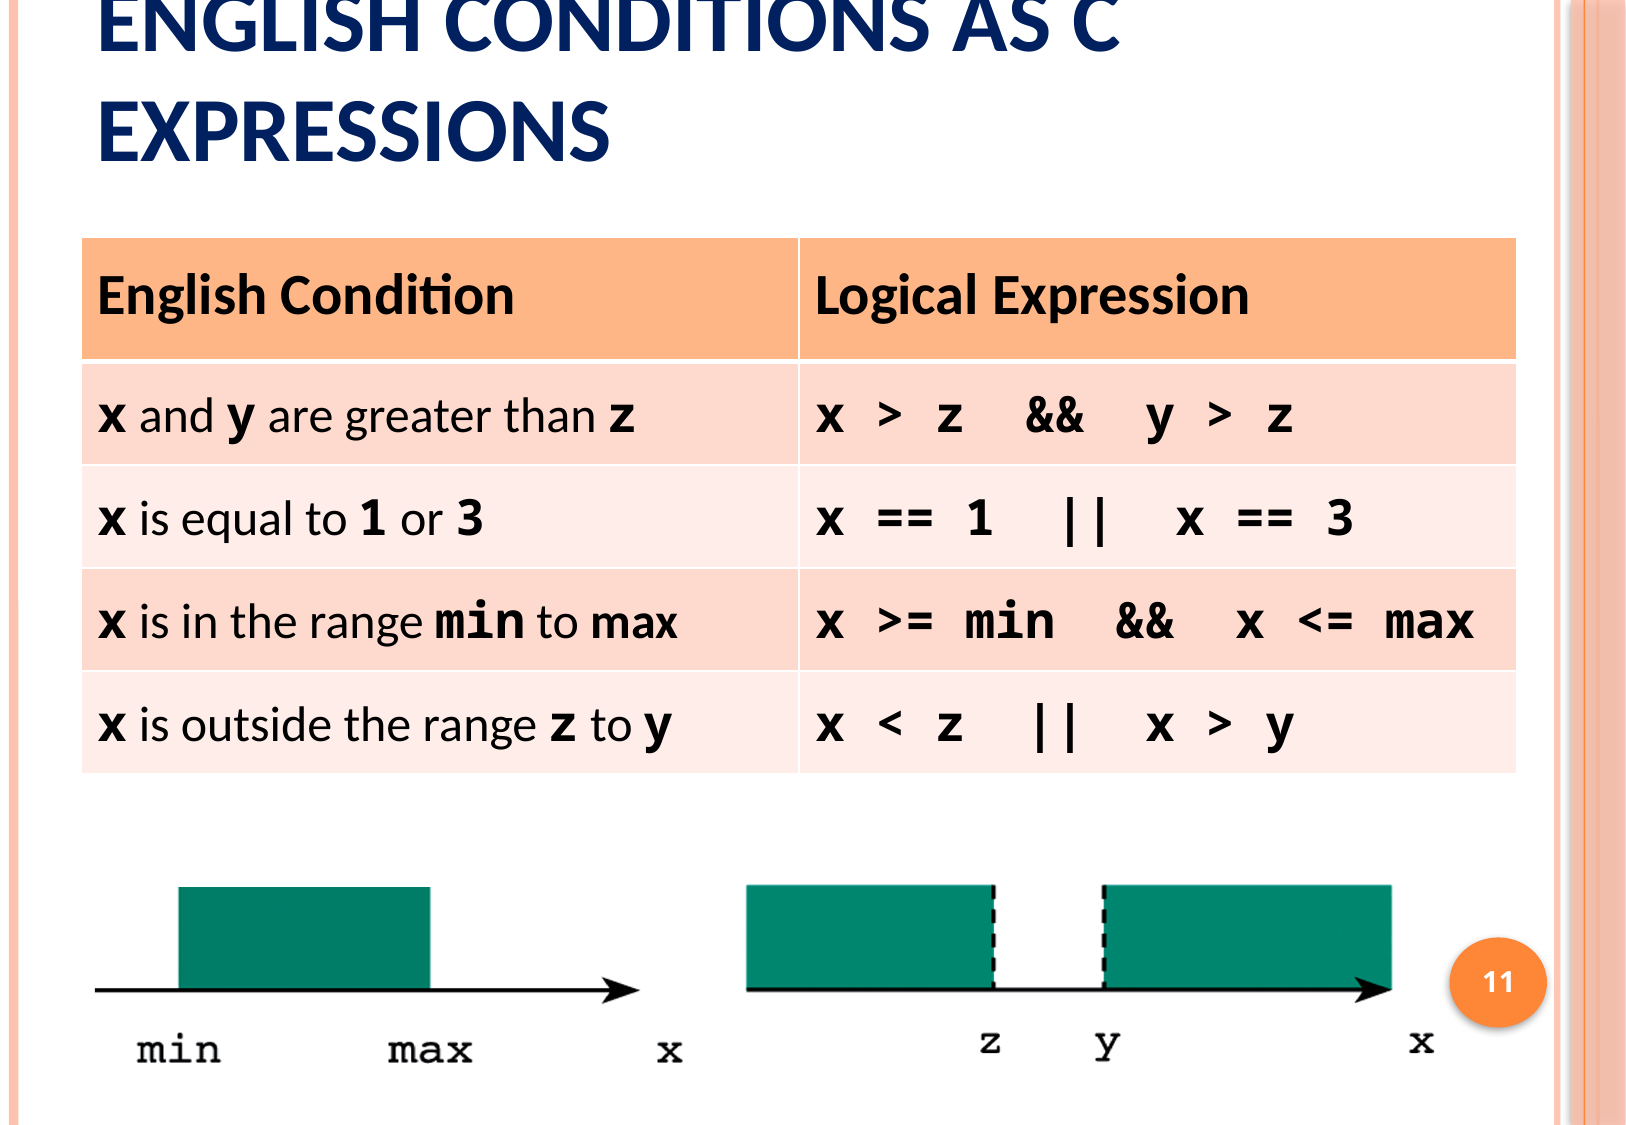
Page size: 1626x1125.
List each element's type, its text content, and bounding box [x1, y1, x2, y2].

table_cell x > z && y > z [800, 364, 1516, 464]
table_cell x is outside the range z to y [82, 672, 798, 773]
table_cell x is equal to 1 or 3 [82, 466, 798, 567]
table_header English Condition [82, 238, 798, 359]
table_cell x and y are greater than z [82, 364, 798, 464]
table_cell x == 1 || x == 3 [800, 466, 1516, 567]
picture [744, 883, 1450, 1072]
picture [94, 886, 698, 1082]
title English Conditions as C Expressions [81, 45, 1531, 188]
table_cell x is in the range min to max [82, 569, 798, 670]
table_cell x >= min && x <= max [800, 569, 1516, 670]
table_header Logical Expression [800, 238, 1516, 359]
slide_number 11 [1457, 940, 1553, 1027]
table_cell x < z || x > y [800, 672, 1516, 773]
